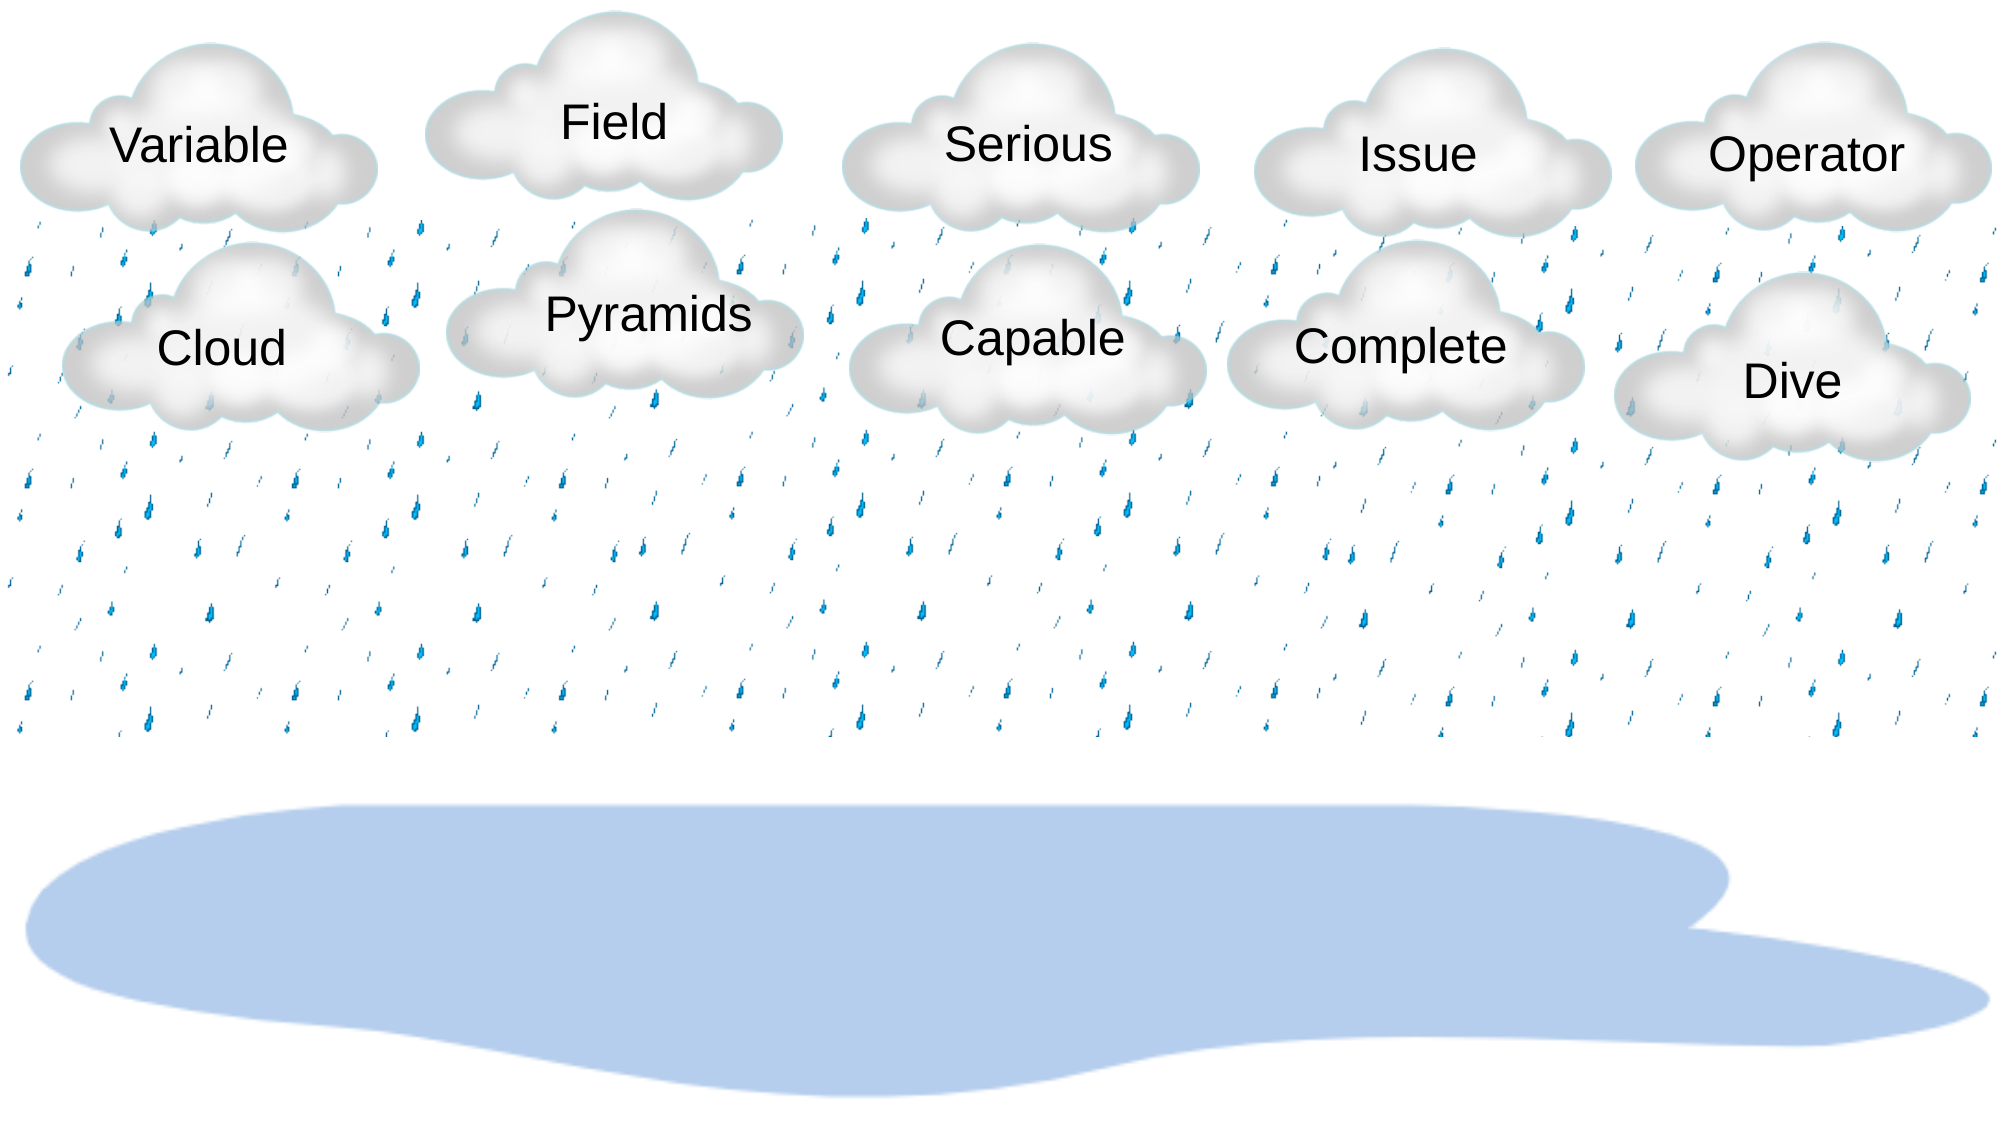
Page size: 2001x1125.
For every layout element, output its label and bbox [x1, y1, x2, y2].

text_box [1614, 267, 1971, 466]
picture [0, 737, 2001, 1125]
text_box [446, 204, 804, 403]
text_box [842, 38, 1200, 238]
text_box [1254, 43, 1612, 242]
text_box [425, 6, 783, 205]
text_box [1227, 235, 1585, 435]
text_box [0, 218, 2000, 737]
text_box [849, 239, 1207, 439]
text_box [1635, 37, 1993, 236]
text_box [20, 38, 378, 238]
text_box [62, 237, 420, 436]
